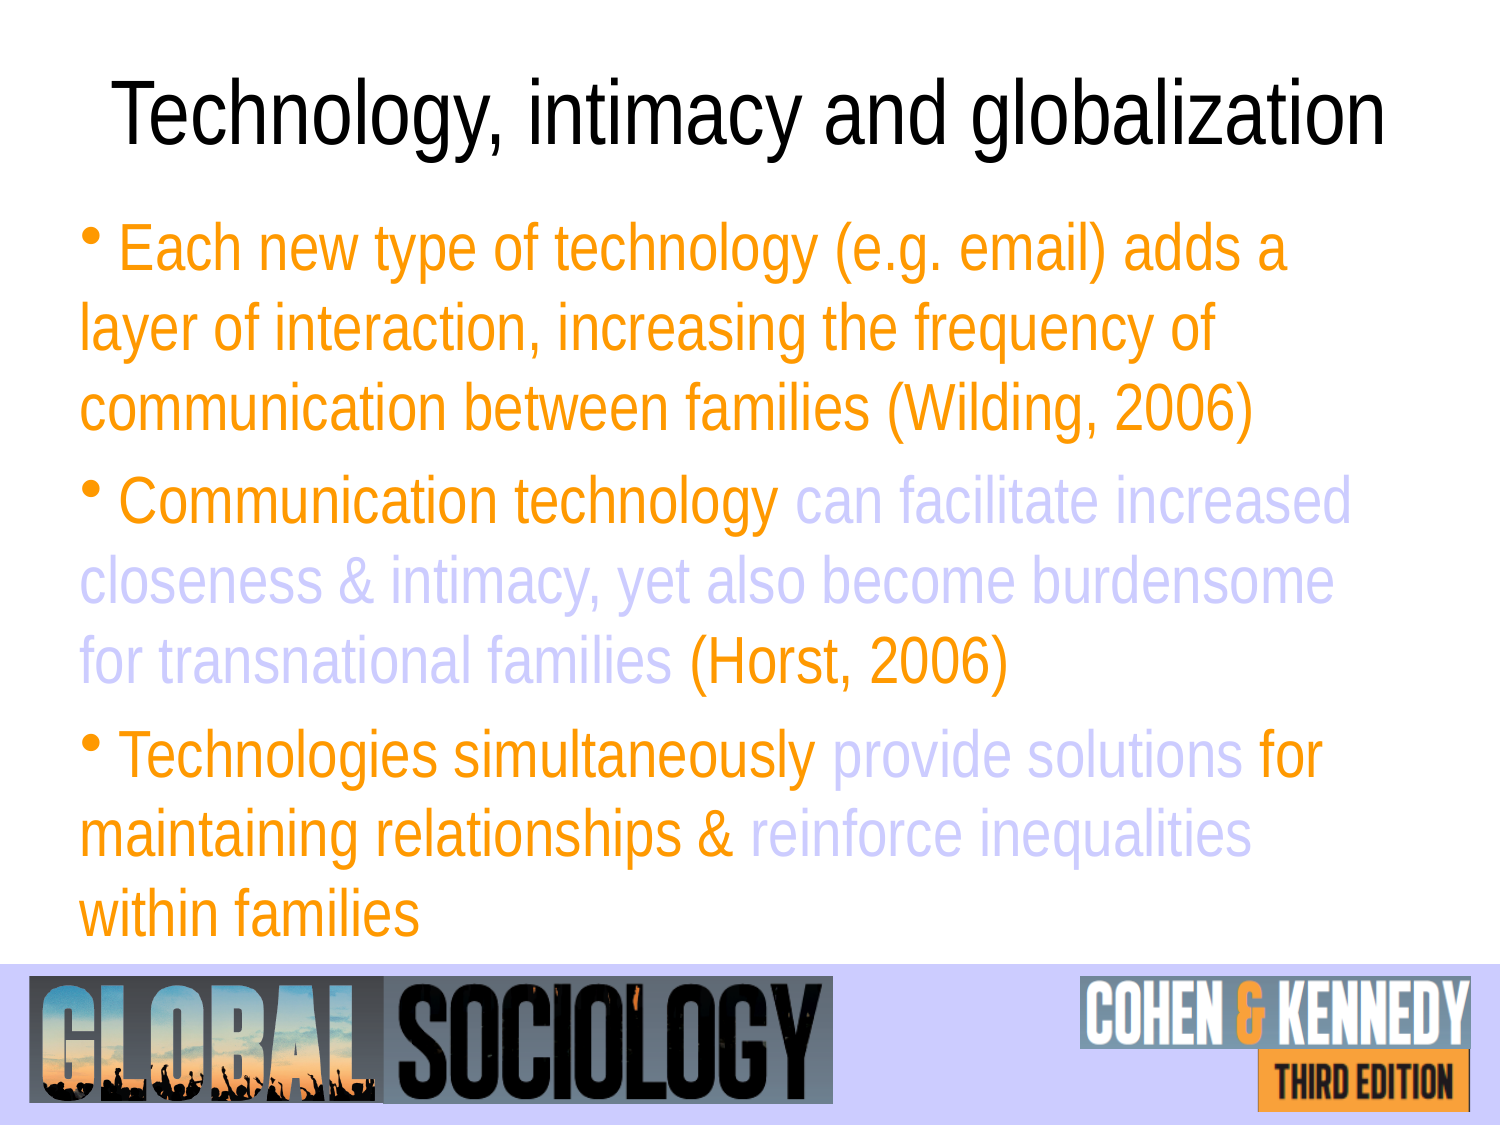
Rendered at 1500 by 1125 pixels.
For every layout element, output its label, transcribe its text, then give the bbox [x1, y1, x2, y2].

picture [1080, 976, 1471, 1049]
title Technology, intimacy and globalization [75, 45, 1425, 233]
list Each new type of technology (e.g. email) adds a layer of interaction, increasing the frequency of communication between families (Wilding, 2006) Communication technology can facilitate increased closeness & intimacy, yet also become burdensome for transnational families (Horst, 2006) Technologies simultaneously provide solutions for maintaining relationships & reinforce inequalities within families [64, 196, 1416, 868]
picture [29, 975, 833, 1104]
